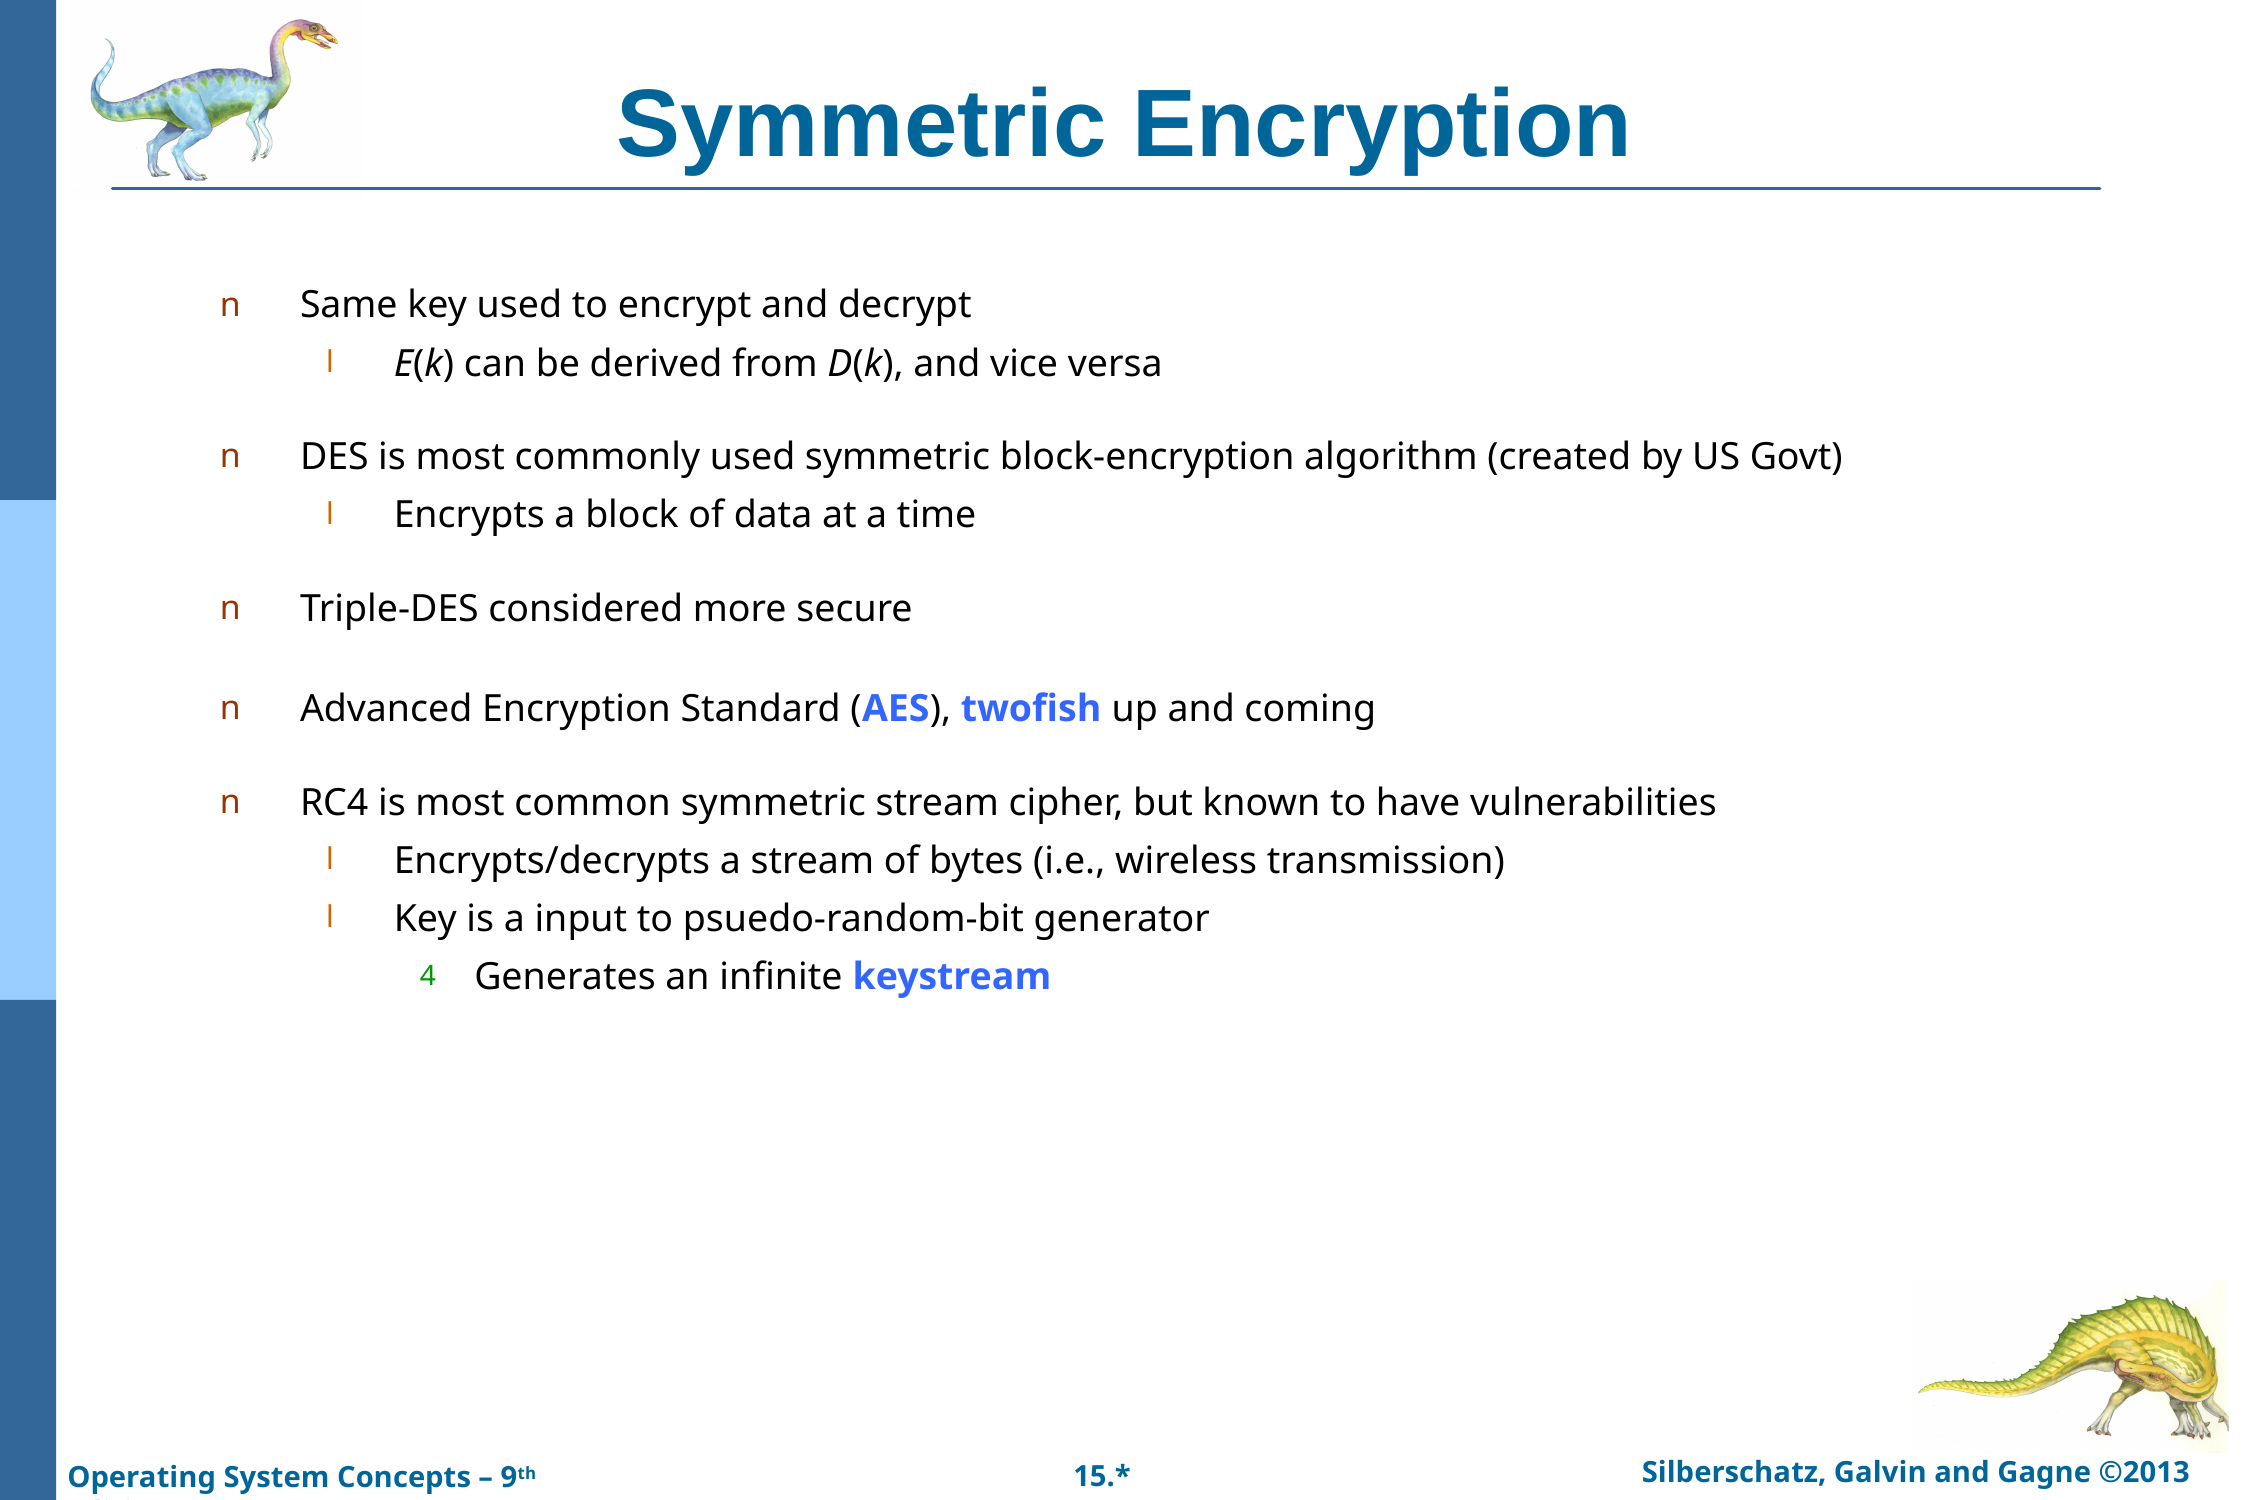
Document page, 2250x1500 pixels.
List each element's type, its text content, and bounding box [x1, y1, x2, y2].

picture [70, 0, 365, 199]
list Same key used to encrypt and decrypt E(k) can be derived from D(k), and vice versa DES is most commonly used symmetric block-encryption algorithm (created by US Govt) Encrypts a block of data at a time Triple-DES considered more secure Advanced Encryption Standard (AES), twofish up and coming RC4 is most common symmetric stream cipher, but known to have vulnerabilities Encrypts/decrypts a stream of bytes (i.e., wireless transmission) Key is a input to psuedo-random-bit generator Generates an infinite keystream [198, 269, 2224, 1261]
title Symmetric Encryption [112, 60, 2138, 187]
picture [1913, 1279, 2229, 1453]
